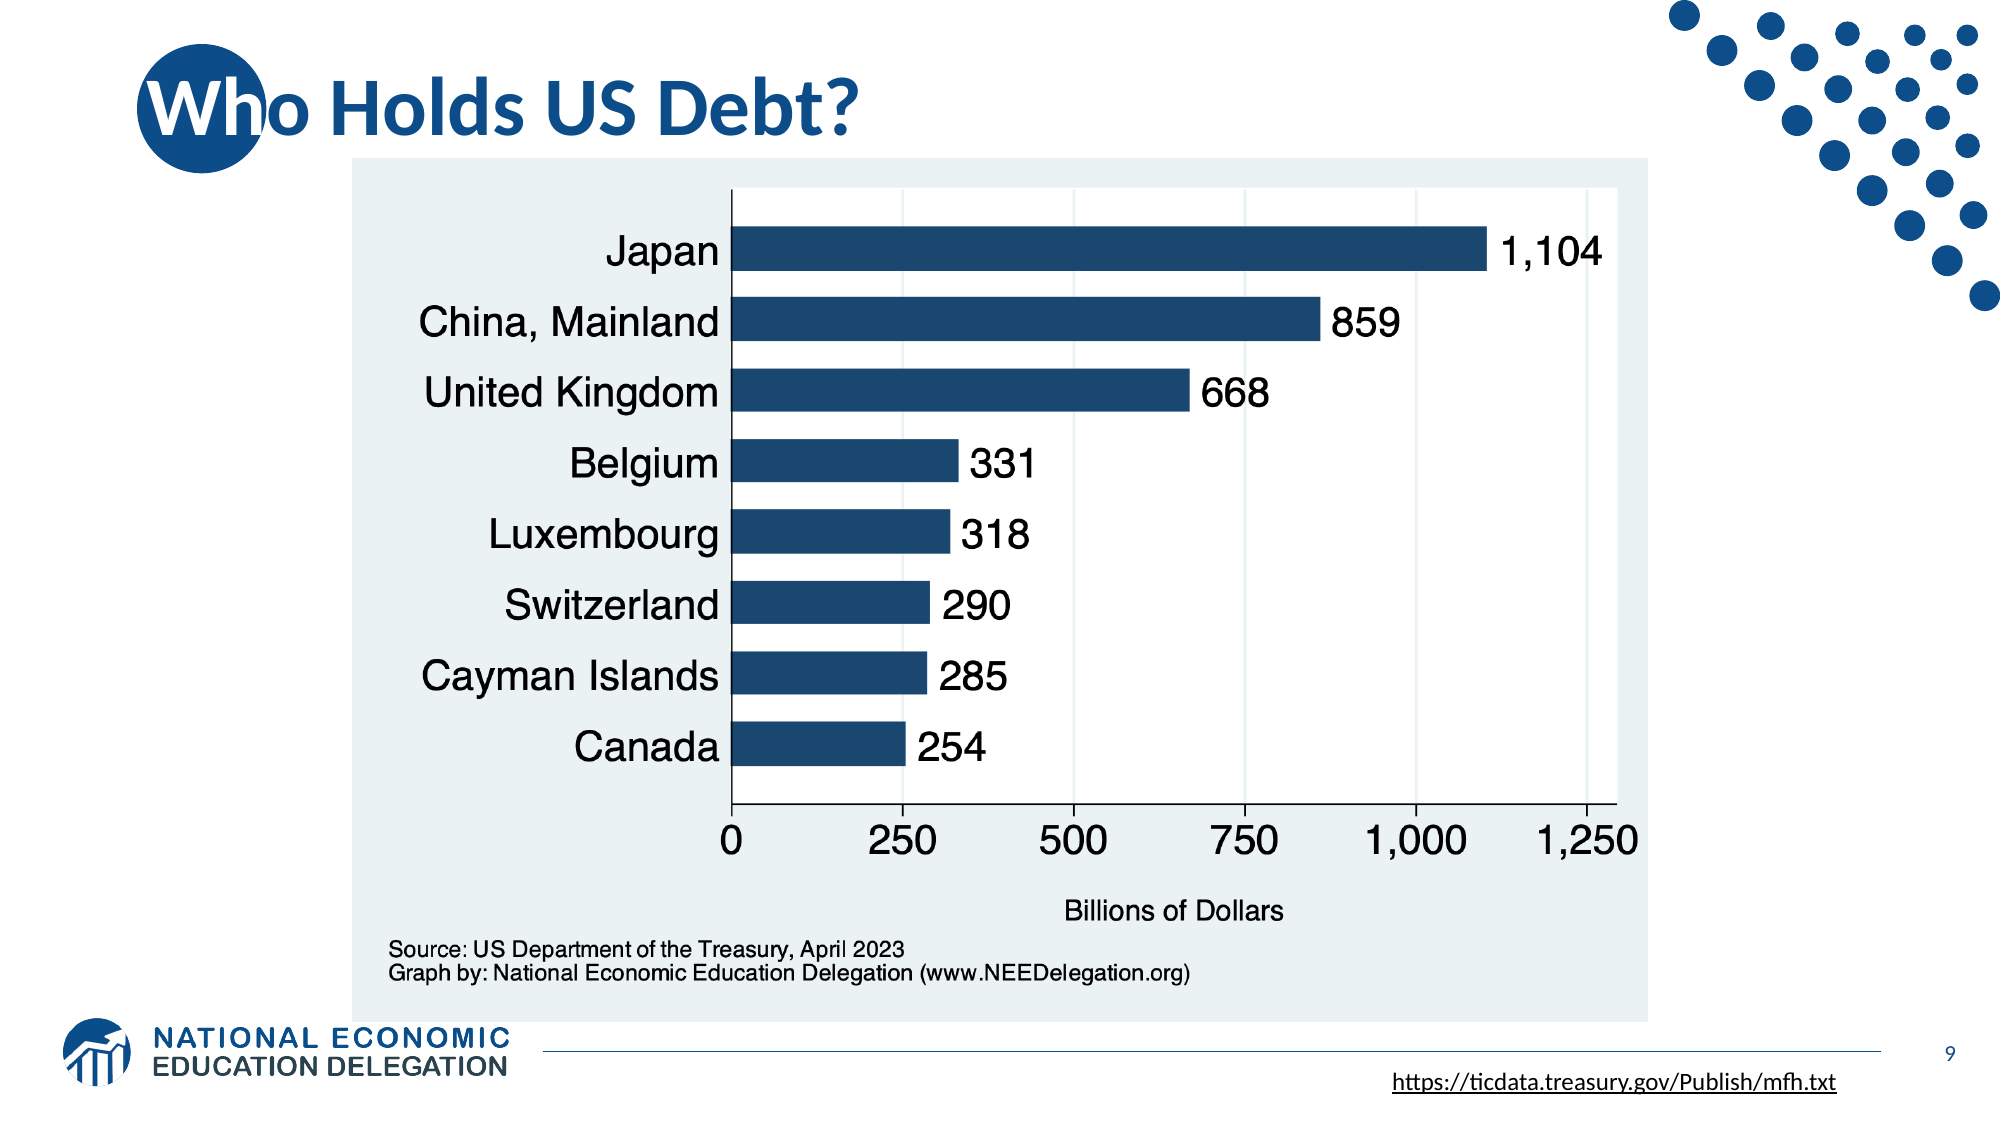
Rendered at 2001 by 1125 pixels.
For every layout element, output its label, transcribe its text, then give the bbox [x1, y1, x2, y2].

slide_number 9 [1521, 1022, 1972, 1082]
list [352, 158, 1648, 1022]
picture [55, 1013, 520, 1091]
title Who Holds US Debt? [131, 0, 1857, 218]
text_box https://ticdata.treasury.gov/Publish/mfh.txt [1377, 1058, 1857, 1103]
